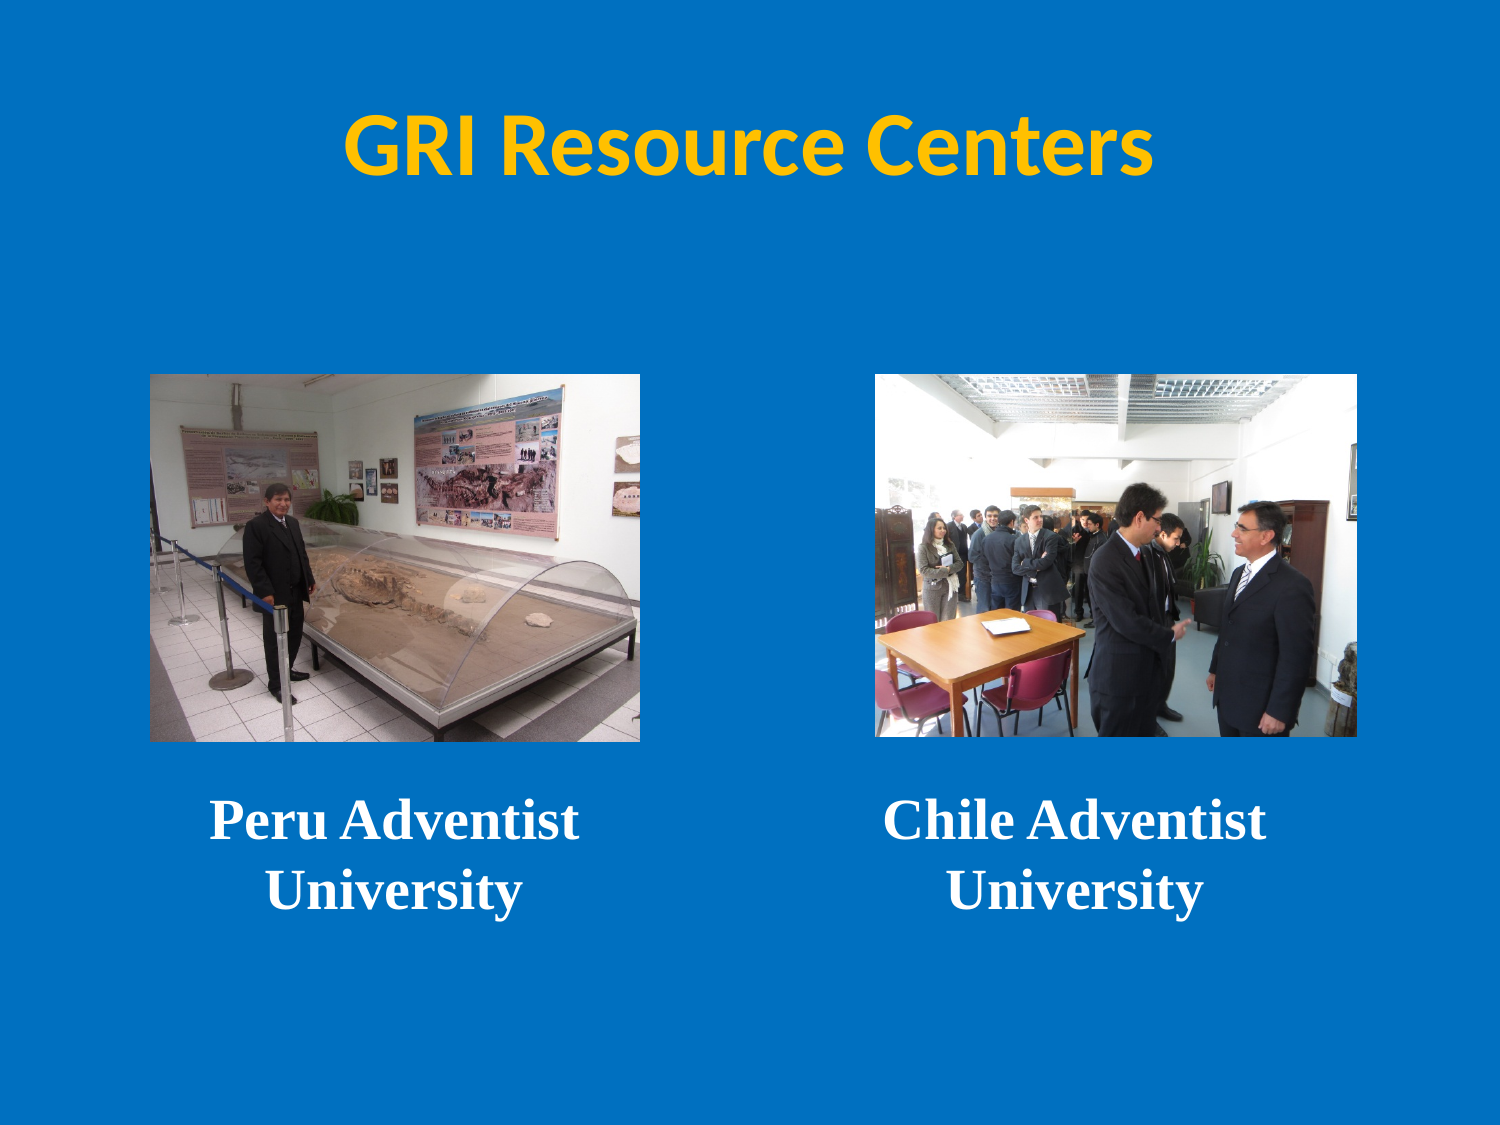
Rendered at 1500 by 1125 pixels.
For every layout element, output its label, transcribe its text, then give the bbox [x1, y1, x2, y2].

title GRI Resource Centers [75, 45, 1425, 233]
picture [874, 374, 1357, 737]
picture [149, 374, 640, 743]
text_box Chile Adventist University [849, 773, 1300, 929]
text_box Peru Adventist University [174, 773, 615, 929]
